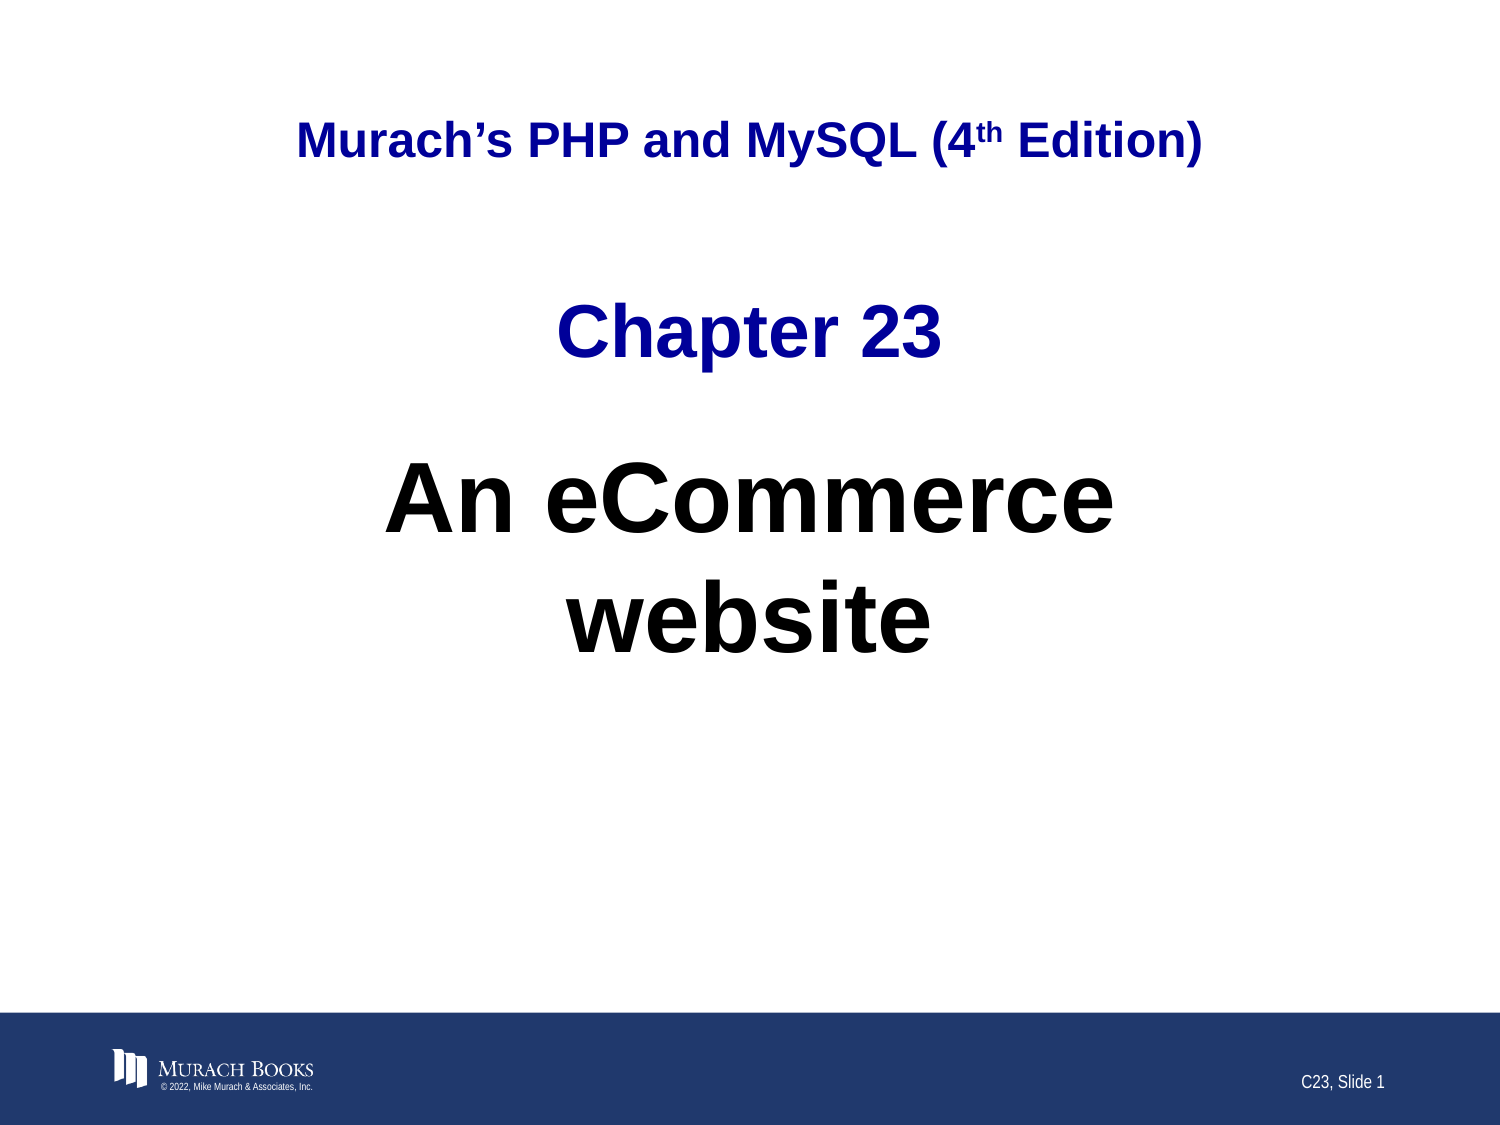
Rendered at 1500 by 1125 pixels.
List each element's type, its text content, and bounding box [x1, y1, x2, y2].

title Murach’s PHP and MySQL (4th Edition) [112, 99, 1388, 175]
slide_number C23, Slide 1 [1087, 1025, 1400, 1100]
list An eCommerce website [262, 425, 1238, 575]
list Chapter 23 [312, 275, 1188, 375]
footer © 2022, Mike Murach & Associates, Inc. [12, 1025, 463, 1100]
